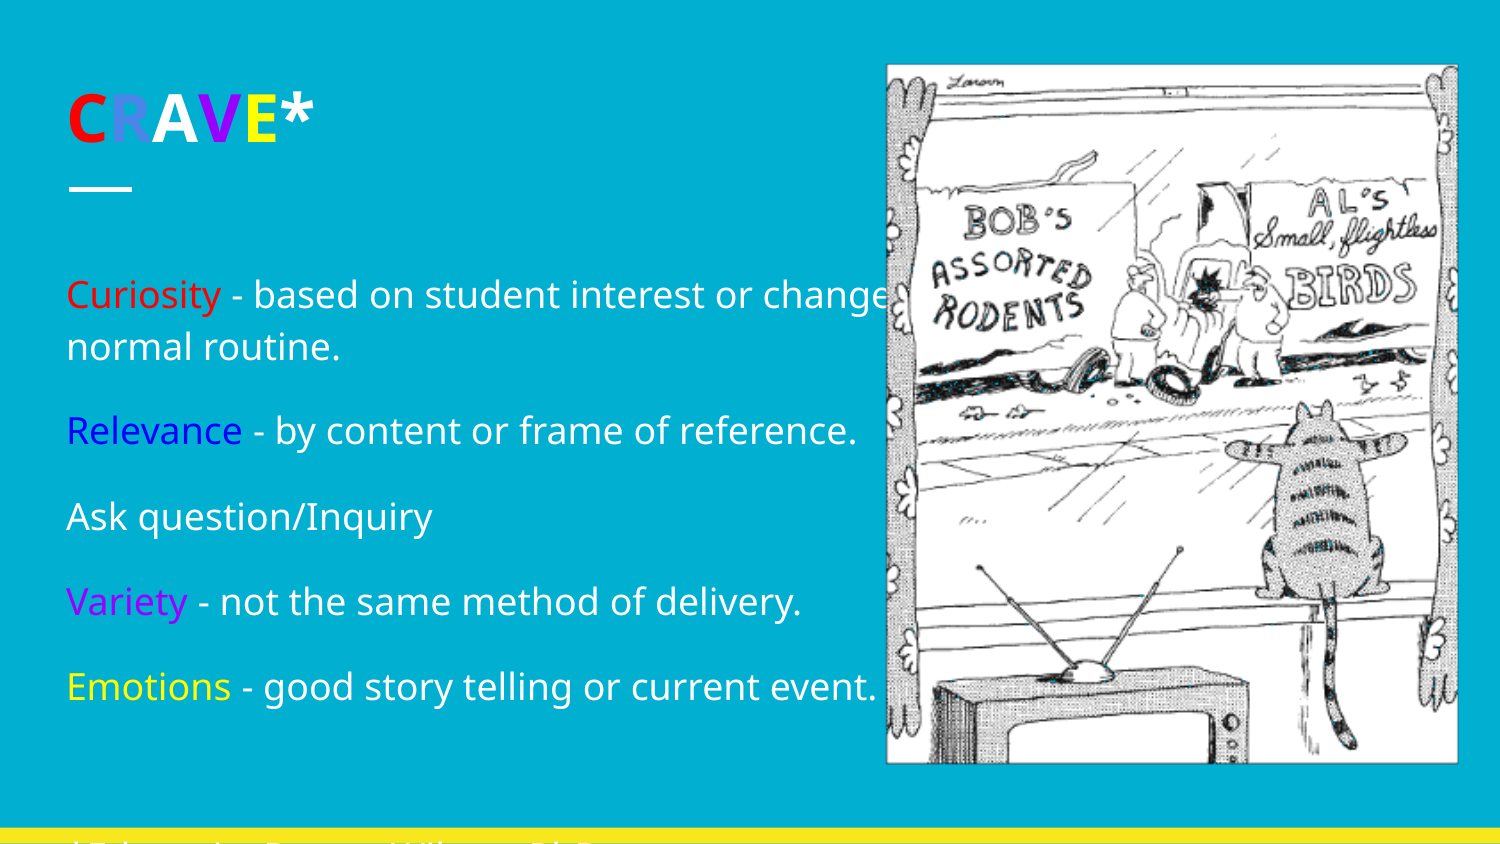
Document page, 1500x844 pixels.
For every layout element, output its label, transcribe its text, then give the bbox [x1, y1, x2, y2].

title CRAVE* [51, 61, 881, 167]
picture [883, 60, 1463, 768]
list Curiosity - based on student interest or change of normal routine. Relevance - by content or frame of reference. Ask question/Inquiry Variety - not the same method of delivery. Emotions - good story telling or current event. *Edutopia: Donna Wilson, PhD [51, 249, 878, 766]
